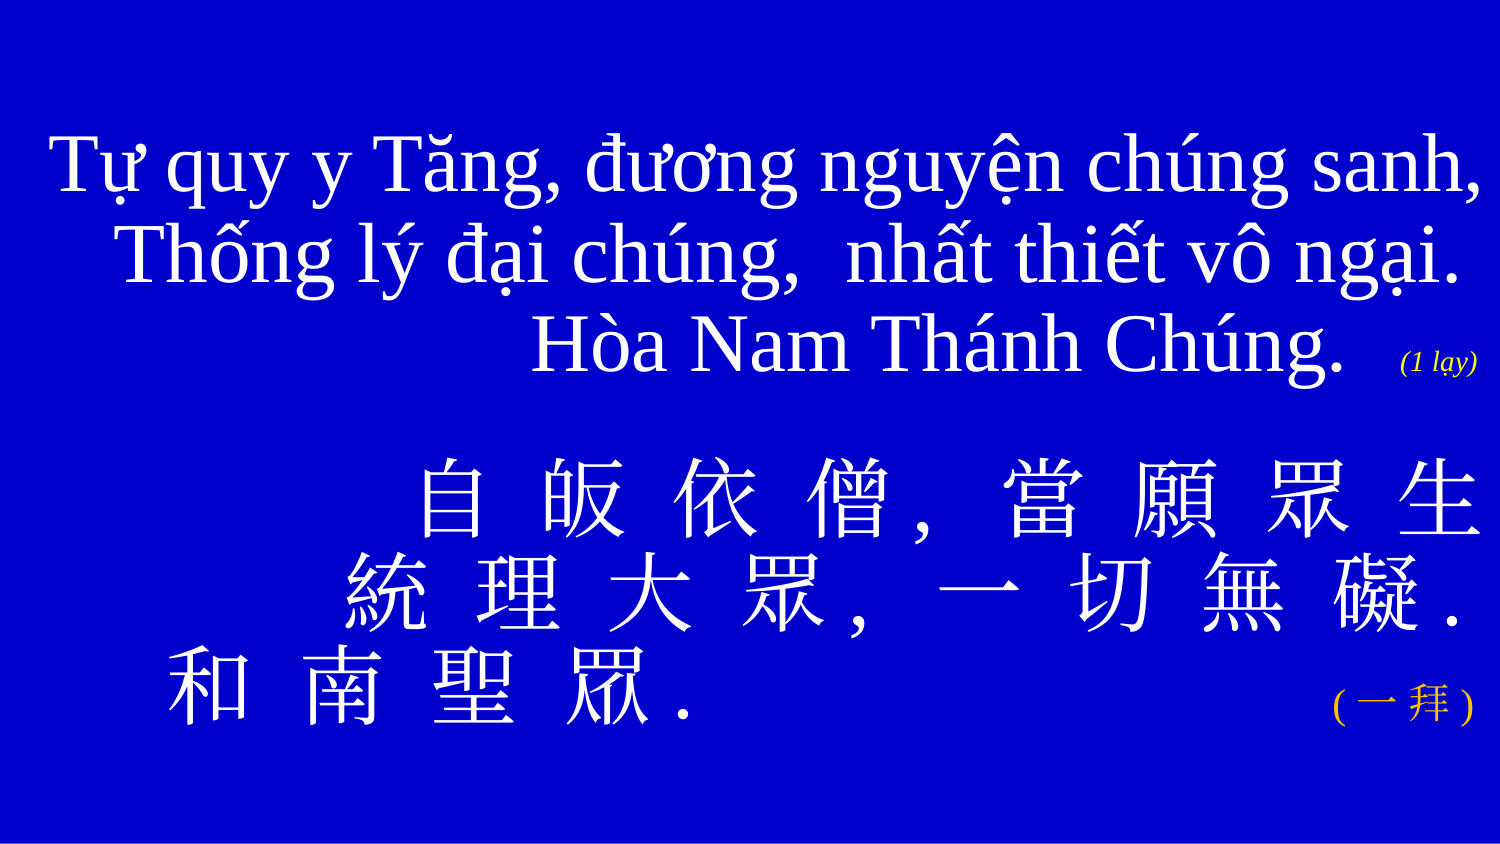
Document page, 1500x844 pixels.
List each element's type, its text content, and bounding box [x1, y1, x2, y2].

list Tự quy y Tăng, đương nguyện chúng sanh, Thống lý đại chúng, nhất thiết vô ngại. Hòa Nam Thánh Chúng. (1 lạy) 自 皈 依 僧, 當 願 眾 生 統 理 大 眾, 一 切 無 礙. 和 南 聖 眾. (一 拜) [0, 0, 1500, 844]
